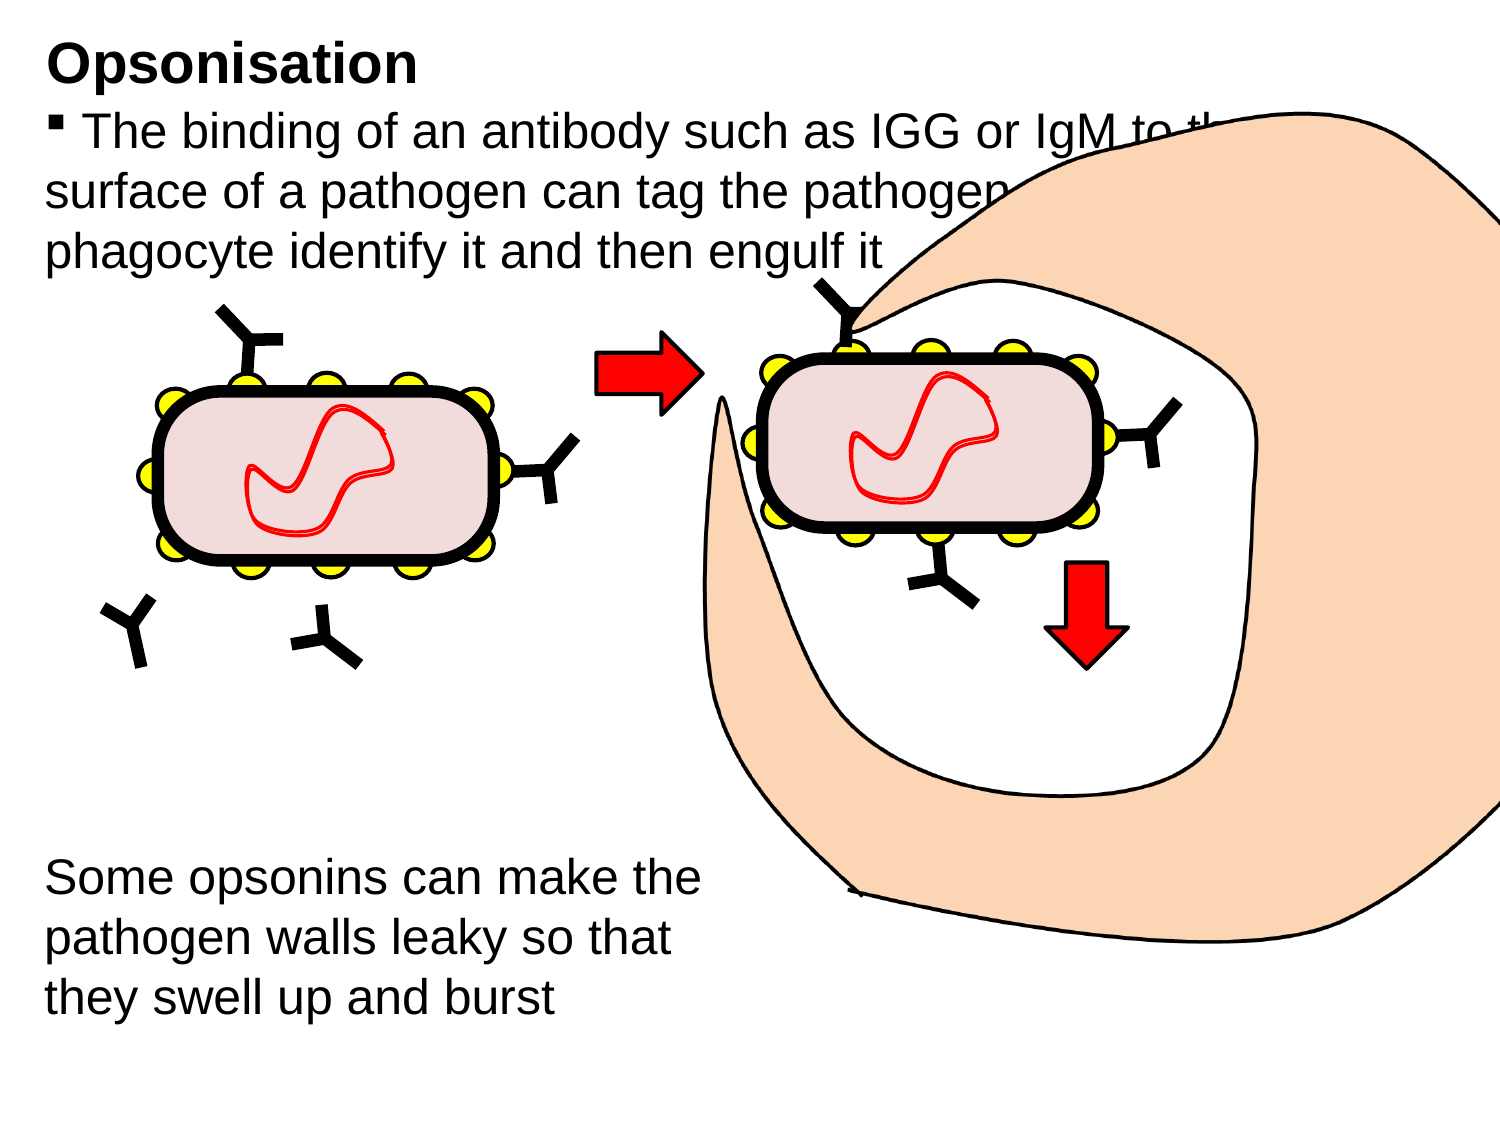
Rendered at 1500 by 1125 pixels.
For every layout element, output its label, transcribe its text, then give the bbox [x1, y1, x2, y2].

text_box [594, 330, 696, 417]
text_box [109, 601, 160, 669]
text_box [217, 298, 268, 366]
text_box Opsonisation [32, 18, 434, 91]
picture [701, 111, 1500, 945]
text_box The binding of an antibody such as IGG or IgM to the surface of a pathogen can tag the pathogen which helps the phagocyte identify it and then engulf it [29, 91, 1448, 286]
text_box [137, 372, 514, 579]
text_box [307, 611, 358, 679]
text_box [528, 428, 580, 496]
text_box Some opsonins can make the pathogen walls leaky so that they swell up and burst [29, 836, 726, 1032]
